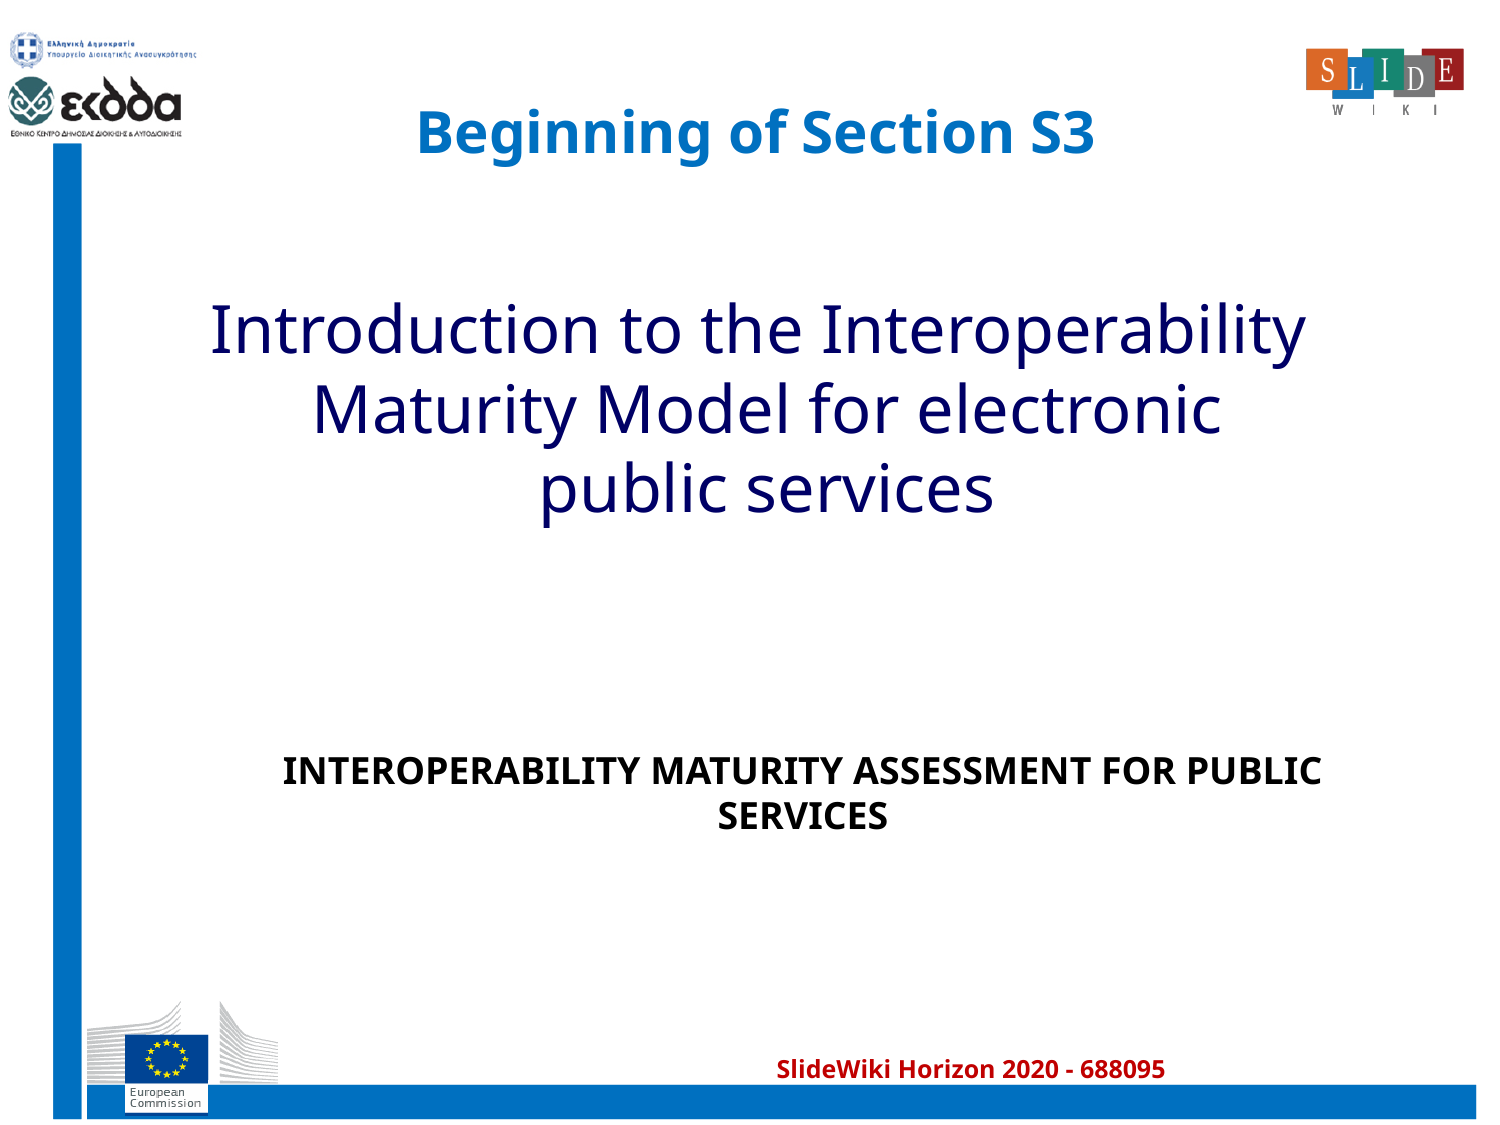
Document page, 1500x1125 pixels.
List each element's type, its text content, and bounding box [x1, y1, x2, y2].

picture [87, 1001, 278, 1116]
picture [1293, 34, 1474, 132]
title Beginning of Section S3 [206, 66, 1306, 173]
subtitle Introduction to the Interoperability Maturity Model for electronic public services [194, 278, 1341, 752]
text_box INTEROPERABILITY MATURITY ASSESSMENT FOR PUBLIC SERVICES [253, 739, 1353, 845]
picture [0, 29, 204, 143]
